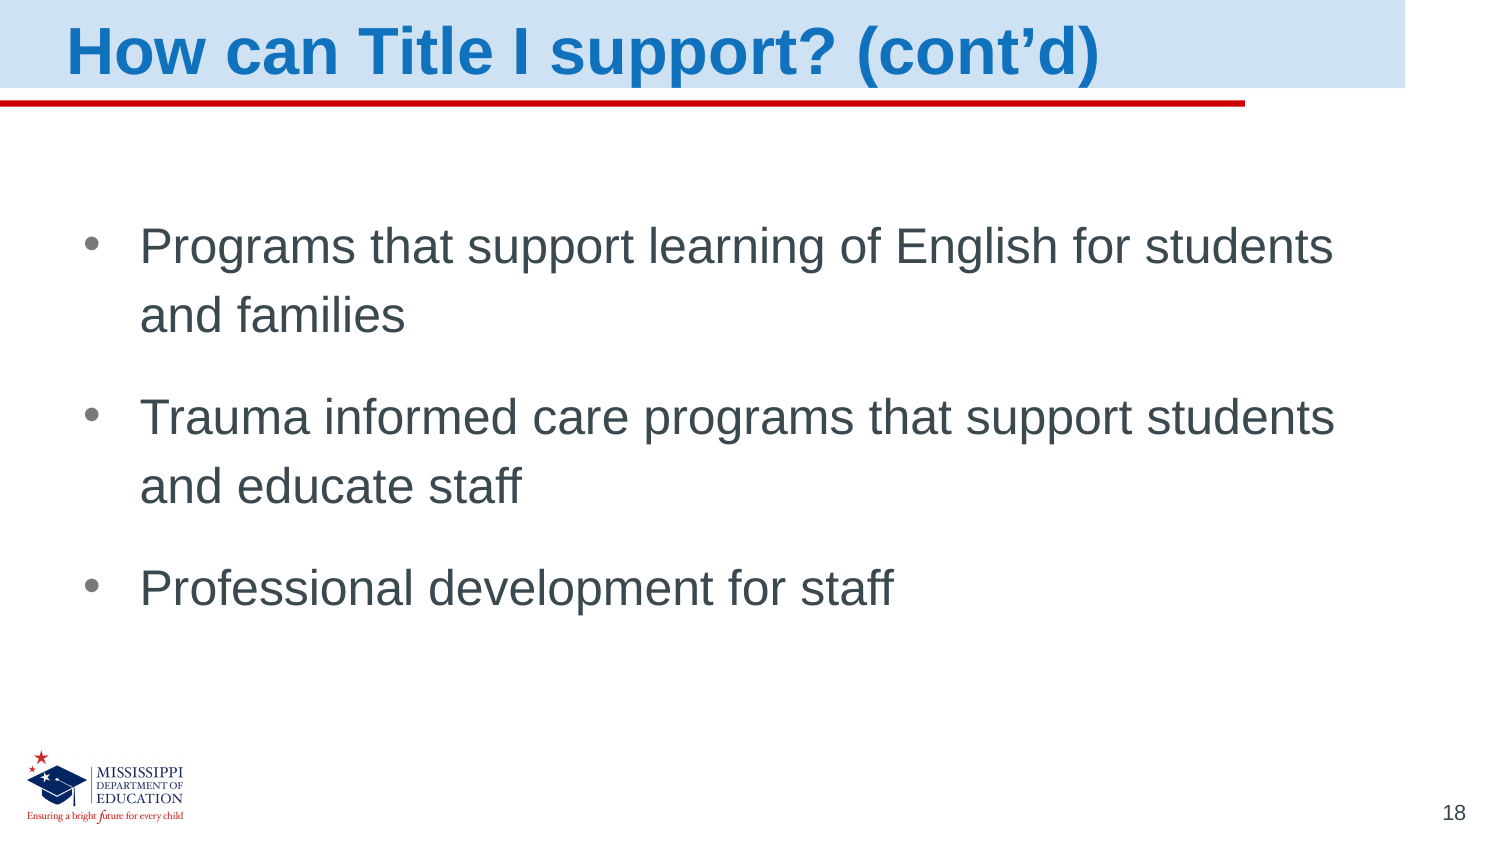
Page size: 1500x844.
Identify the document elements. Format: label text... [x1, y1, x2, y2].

slide_number 18 [1391, 801, 1482, 841]
list Programs that support learning of English for students and families Trauma informed care programs that support students and educate staff Professional development for staff [68, 189, 1429, 717]
picture [21, 746, 189, 827]
list How can Title I support? (cont’d) [51, 5, 1406, 80]
